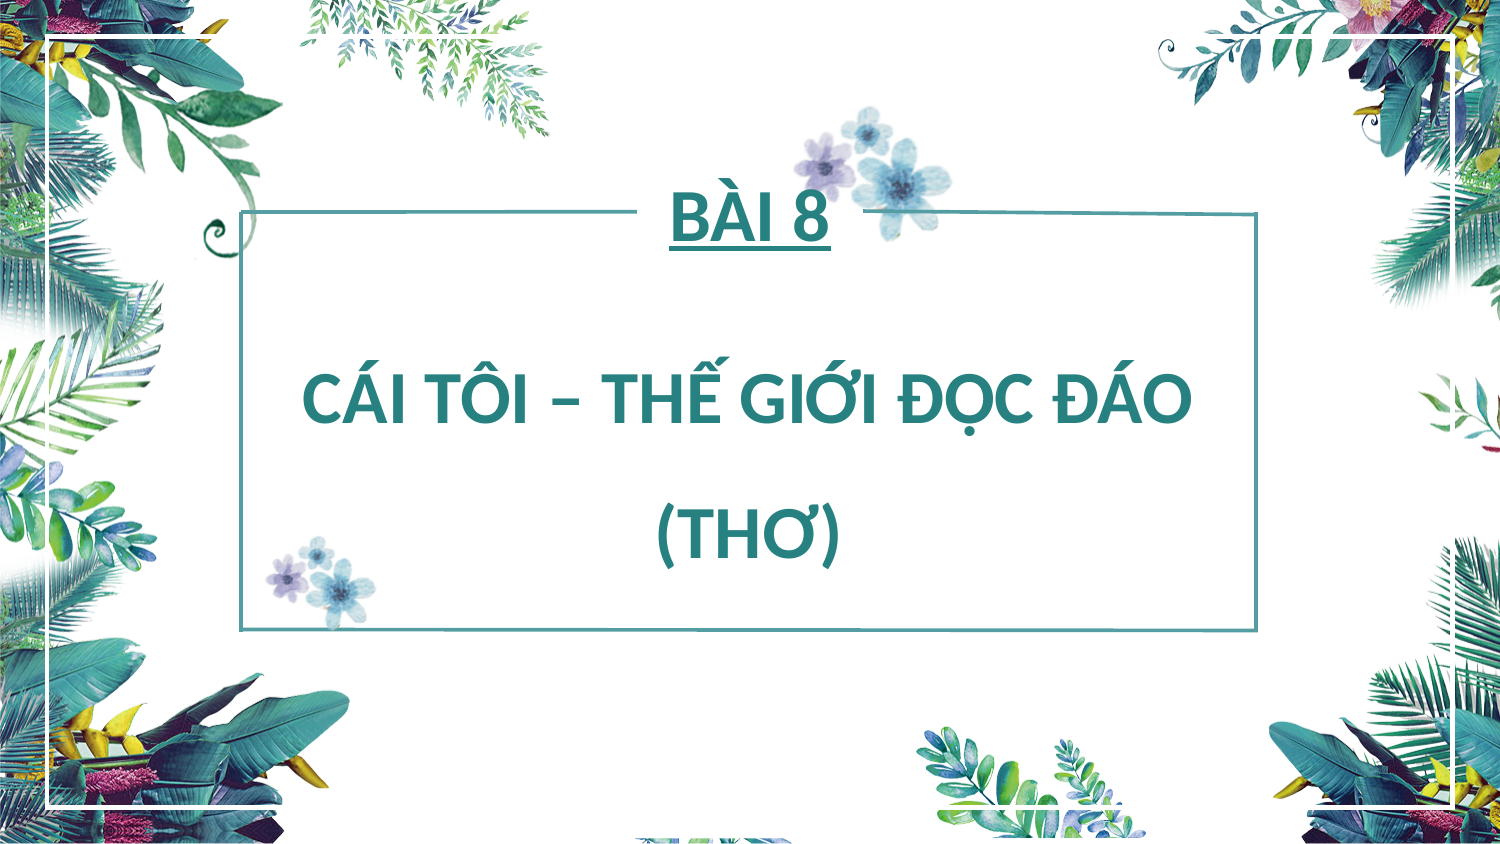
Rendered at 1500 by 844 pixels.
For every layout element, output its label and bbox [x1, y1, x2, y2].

picture [0, 0, 1500, 844]
text_box [241, 211, 1258, 633]
